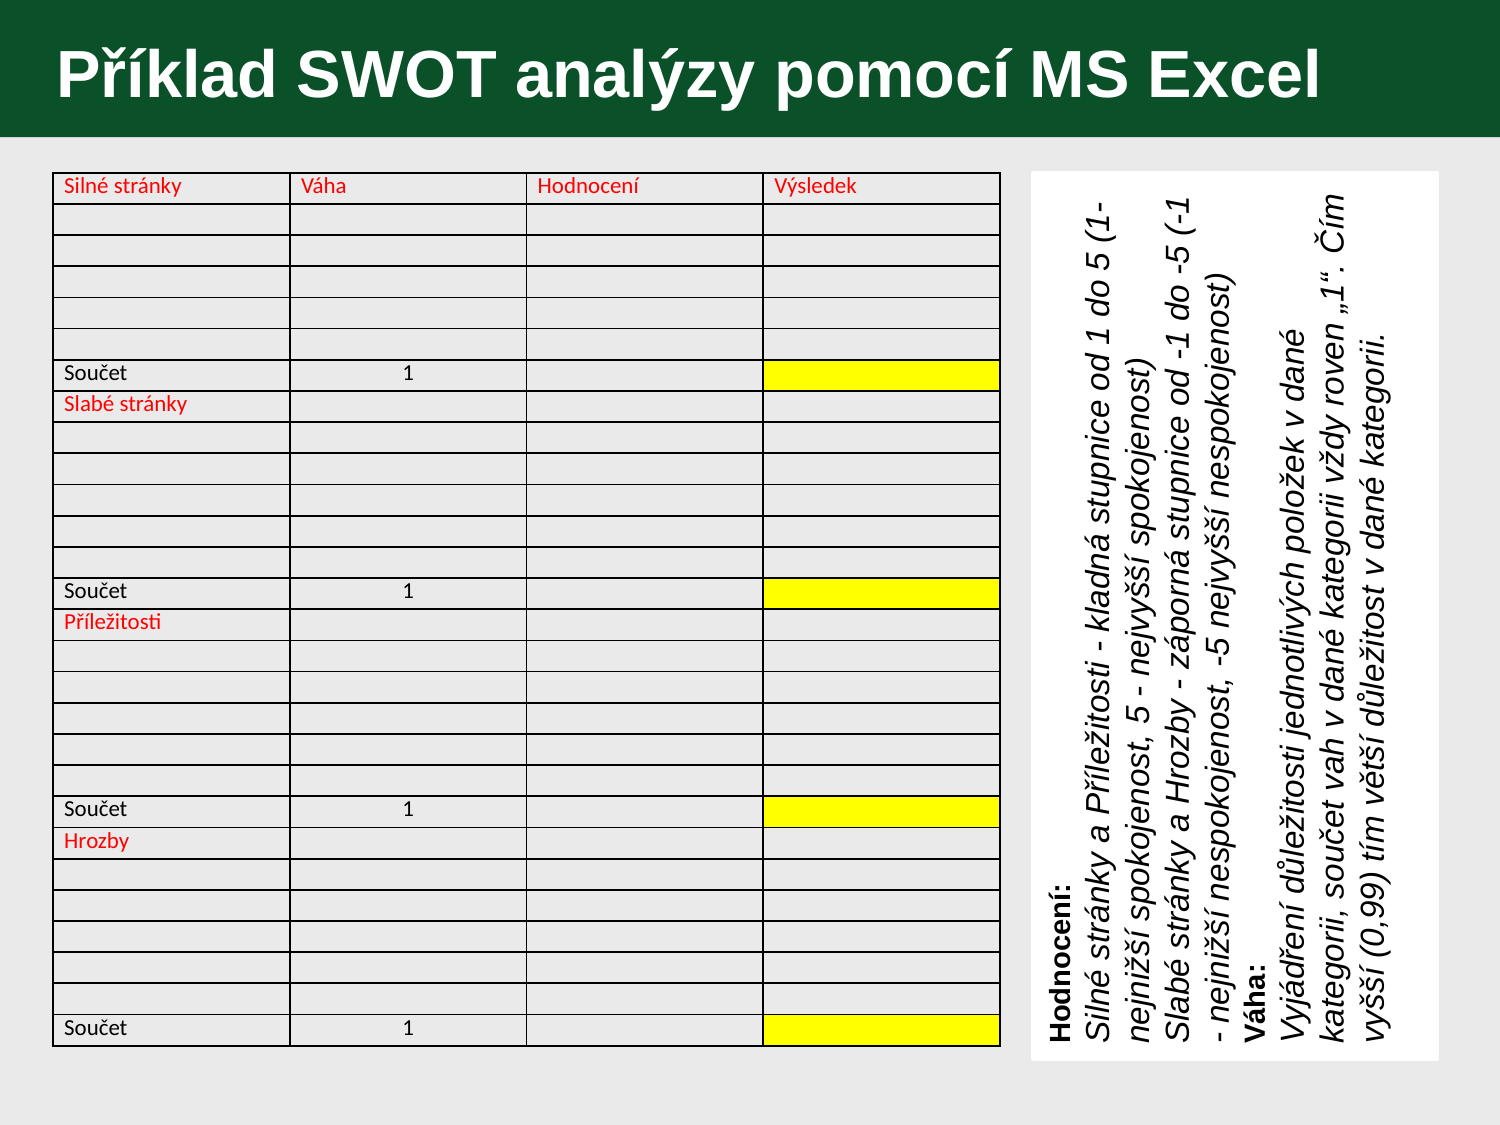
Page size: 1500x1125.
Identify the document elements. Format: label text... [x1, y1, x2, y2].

table_cell [764, 672, 999, 702]
table_header Výsledek [764, 174, 999, 203]
table_cell [54, 766, 289, 795]
table_cell [54, 704, 289, 733]
table_cell [764, 485, 999, 515]
table_cell [527, 766, 762, 795]
table_cell [291, 205, 526, 234]
table_cell [54, 860, 289, 889]
table_cell [54, 548, 289, 577]
table_cell Součet [54, 579, 289, 608]
table_cell [291, 735, 526, 764]
table_cell [527, 704, 762, 733]
table_cell [764, 860, 999, 889]
table_cell [291, 236, 526, 265]
table_cell [527, 922, 762, 951]
table_cell [291, 548, 526, 577]
table_cell [291, 329, 526, 359]
table_cell [527, 329, 762, 359]
table_cell [527, 672, 762, 702]
table_cell Součet [54, 797, 289, 827]
table_cell [54, 329, 289, 359]
table_cell [291, 766, 526, 795]
table_cell [527, 423, 762, 452]
table_cell [54, 953, 289, 982]
table_cell [764, 267, 999, 297]
table_cell Součet [54, 361, 289, 390]
table_cell [764, 454, 999, 484]
table_cell [764, 922, 999, 951]
table_cell [527, 797, 762, 827]
table_cell [54, 984, 289, 1014]
table_cell [54, 922, 289, 951]
table_cell 1 [291, 1015, 526, 1045]
table_cell [764, 423, 999, 452]
table_cell [54, 454, 289, 484]
table_cell [291, 610, 526, 640]
table_cell [527, 860, 762, 889]
table_cell [764, 548, 999, 577]
table_cell [54, 641, 289, 671]
table_cell 1 [291, 579, 526, 608]
table_cell [527, 485, 762, 515]
table_cell [291, 454, 526, 484]
table_cell [291, 423, 526, 452]
table_cell Součet [54, 1015, 289, 1045]
table_cell [54, 517, 289, 546]
table_cell Hrozby [54, 828, 289, 858]
table_cell [764, 579, 999, 608]
table_cell [291, 984, 526, 1014]
table_cell [291, 922, 526, 951]
table_cell [764, 610, 999, 640]
table_cell [291, 485, 526, 515]
table_cell [54, 267, 289, 297]
table_cell [54, 891, 289, 920]
table_cell [291, 517, 526, 546]
table_cell [291, 298, 526, 328]
table_cell [764, 329, 999, 359]
table_cell [527, 984, 762, 1014]
table_cell [764, 828, 999, 858]
table_cell [527, 205, 762, 234]
table_cell [764, 984, 999, 1014]
table_cell [764, 205, 999, 234]
table_cell [54, 298, 289, 328]
table_cell [54, 735, 289, 764]
table_cell [764, 766, 999, 795]
table_cell [527, 579, 762, 608]
table_cell [527, 953, 762, 982]
table_cell [764, 704, 999, 733]
table_cell [527, 828, 762, 858]
table_cell [764, 891, 999, 920]
table_cell [291, 641, 526, 671]
table_header Váha [291, 174, 526, 203]
table_cell [764, 735, 999, 764]
table_cell [764, 236, 999, 265]
table_cell [764, 641, 999, 671]
table_cell [527, 548, 762, 577]
table_cell [291, 672, 526, 702]
table_cell [527, 735, 762, 764]
table_cell [527, 361, 762, 390]
table_cell [527, 891, 762, 920]
table_cell [527, 641, 762, 671]
table_cell [764, 361, 999, 390]
table_cell [527, 236, 762, 265]
table_cell 1 [291, 797, 526, 827]
table_cell [527, 517, 762, 546]
table_cell [764, 1015, 999, 1045]
table_cell [764, 797, 999, 827]
table_cell 1 [291, 361, 526, 390]
table_cell [527, 454, 762, 484]
table_cell [54, 485, 289, 515]
table_cell [291, 828, 526, 858]
table_header Hodnocení [527, 174, 762, 203]
table_cell [54, 672, 289, 702]
table_cell [291, 704, 526, 733]
title Příklad SWOT analýzy pomocí MS Excel [41, 7, 1424, 136]
table_cell [764, 517, 999, 546]
table_cell Slabé stránky [54, 392, 289, 421]
table_cell [527, 298, 762, 328]
table_cell [527, 1015, 762, 1045]
table_cell [54, 236, 289, 265]
table_cell [291, 860, 526, 889]
table_cell [291, 267, 526, 297]
table_cell [527, 392, 762, 421]
table_cell [291, 891, 526, 920]
table_cell [54, 423, 289, 452]
table_cell [291, 953, 526, 982]
table_cell [764, 298, 999, 328]
table_cell [764, 392, 999, 421]
table_cell [54, 205, 289, 234]
text_box Hodnocení: Silné stránky a Příležitosti - kladná stupnice od 1 do 5 (1- nejnižší spokojenost, 5 - nejvyšší spokojenost) Slabé stránky a Hrozby - záporná stupnice od -1 do -5 (-1 - nejnižší nespokojenost, -5 nejvyšší nespokojenost) Váha: Vyjádření důležitosti jednotlivých položek v dané kategorii, součet vah v dané kategorii vždy roven „1“. Čím vyšší (0,99) tím větší důležitost v dané kategorii. [1031, 171, 1439, 1061]
table_cell [527, 267, 762, 297]
table_cell [527, 610, 762, 640]
table_cell [291, 392, 526, 421]
table_header Silné stránky [54, 174, 289, 203]
table_cell [764, 953, 999, 982]
table_cell Příležitosti [54, 610, 289, 640]
